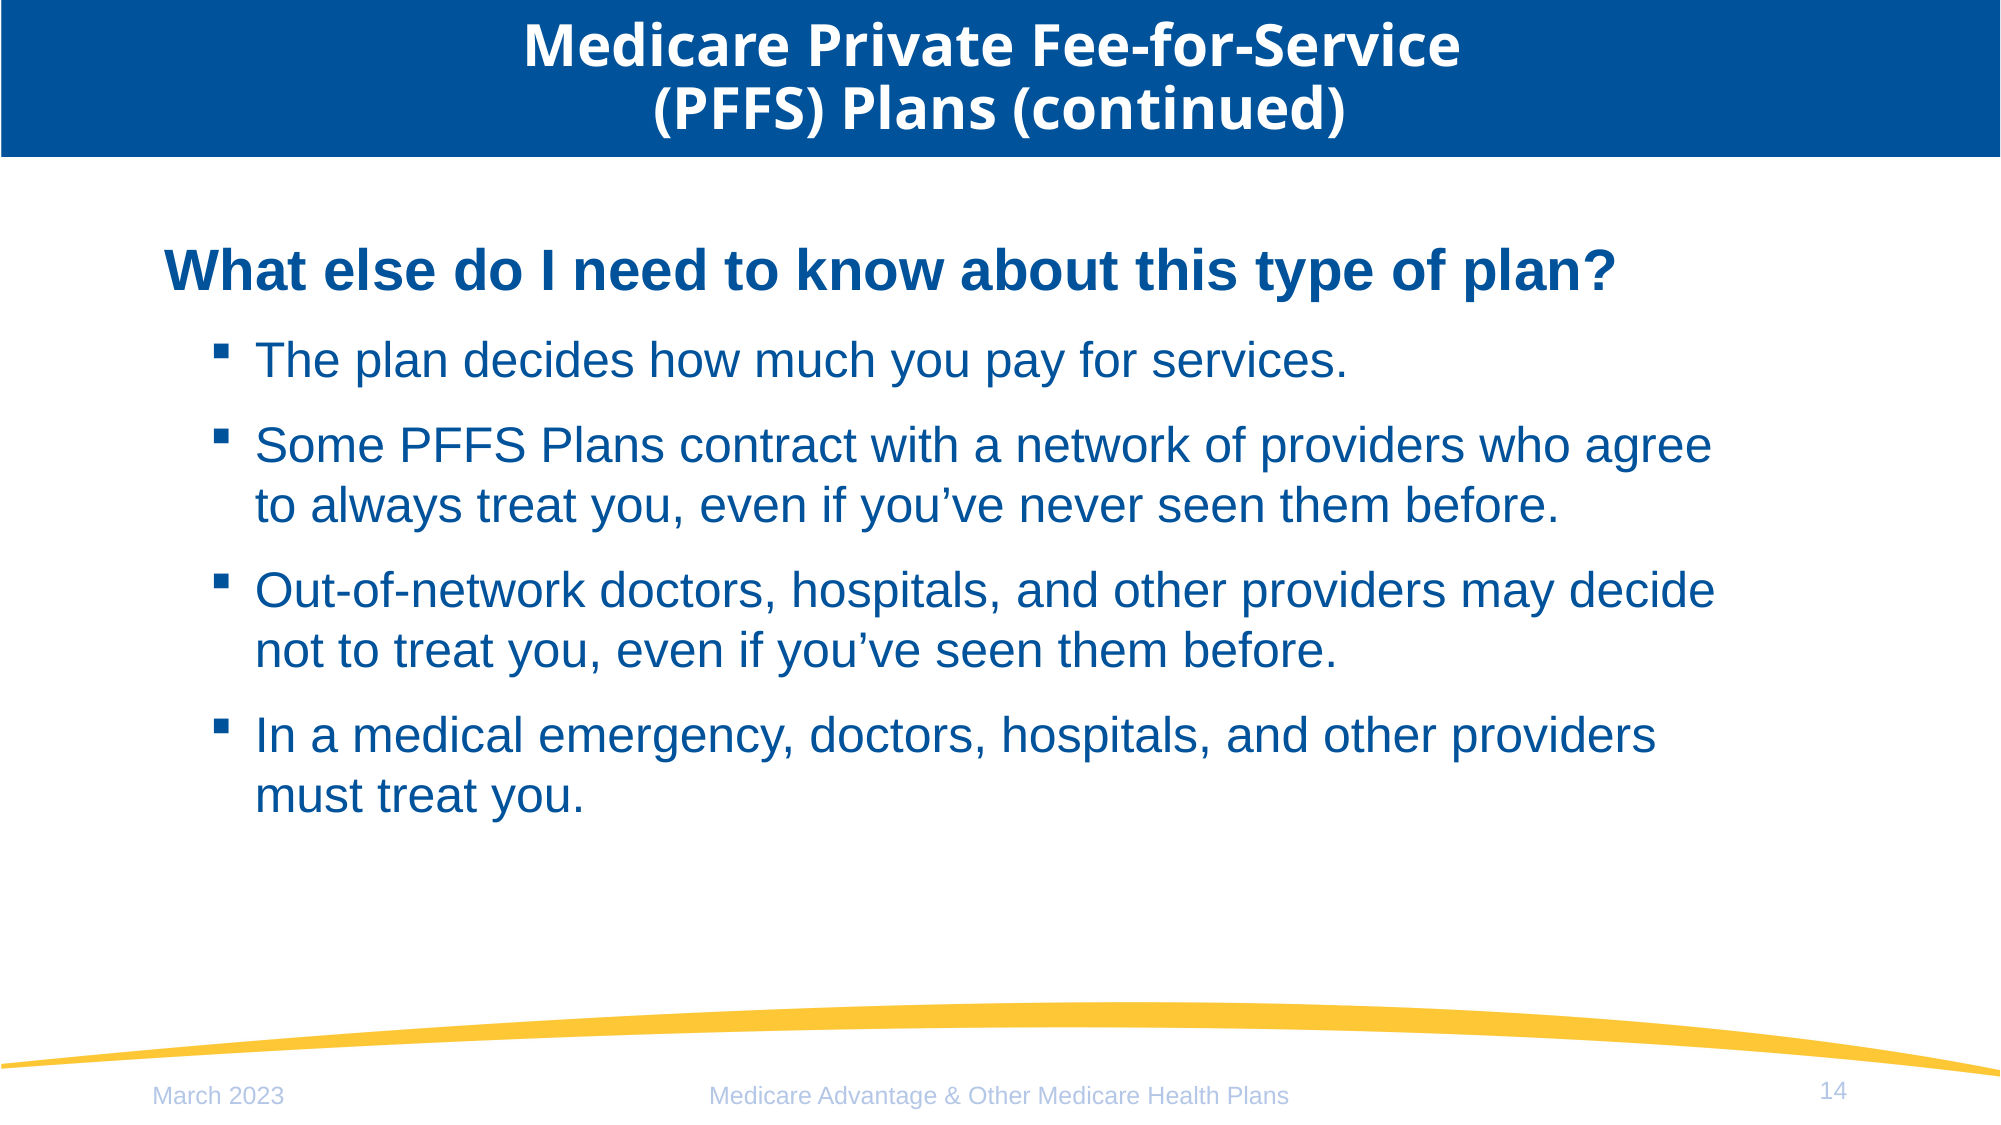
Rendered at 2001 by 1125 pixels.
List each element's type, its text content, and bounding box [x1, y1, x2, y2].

text_box What else do I need to know about this type of plan? The plan decides how much you pay for services. Some PFFS Plans contract with a network of providers who agree to always treat you, even if you’ve never seen them before. Out-of-network doctors, hospitals, and other providers may decide not to treat you, even if you’ve seen them before. In a medical emergency, doctors, hospitals, and other providers must treat you. [150, 224, 1763, 830]
footer Medicare Advantage & Other Medicare Health Plans [662, 1065, 1338, 1125]
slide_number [137, 1065, 588, 1125]
slide_number 14 [1412, 1059, 1863, 1120]
title Medicare Private Fee-for-Service (PFFS) Plans (continued) [0, 0, 2000, 159]
picture [0, 0, 2001, 1125]
